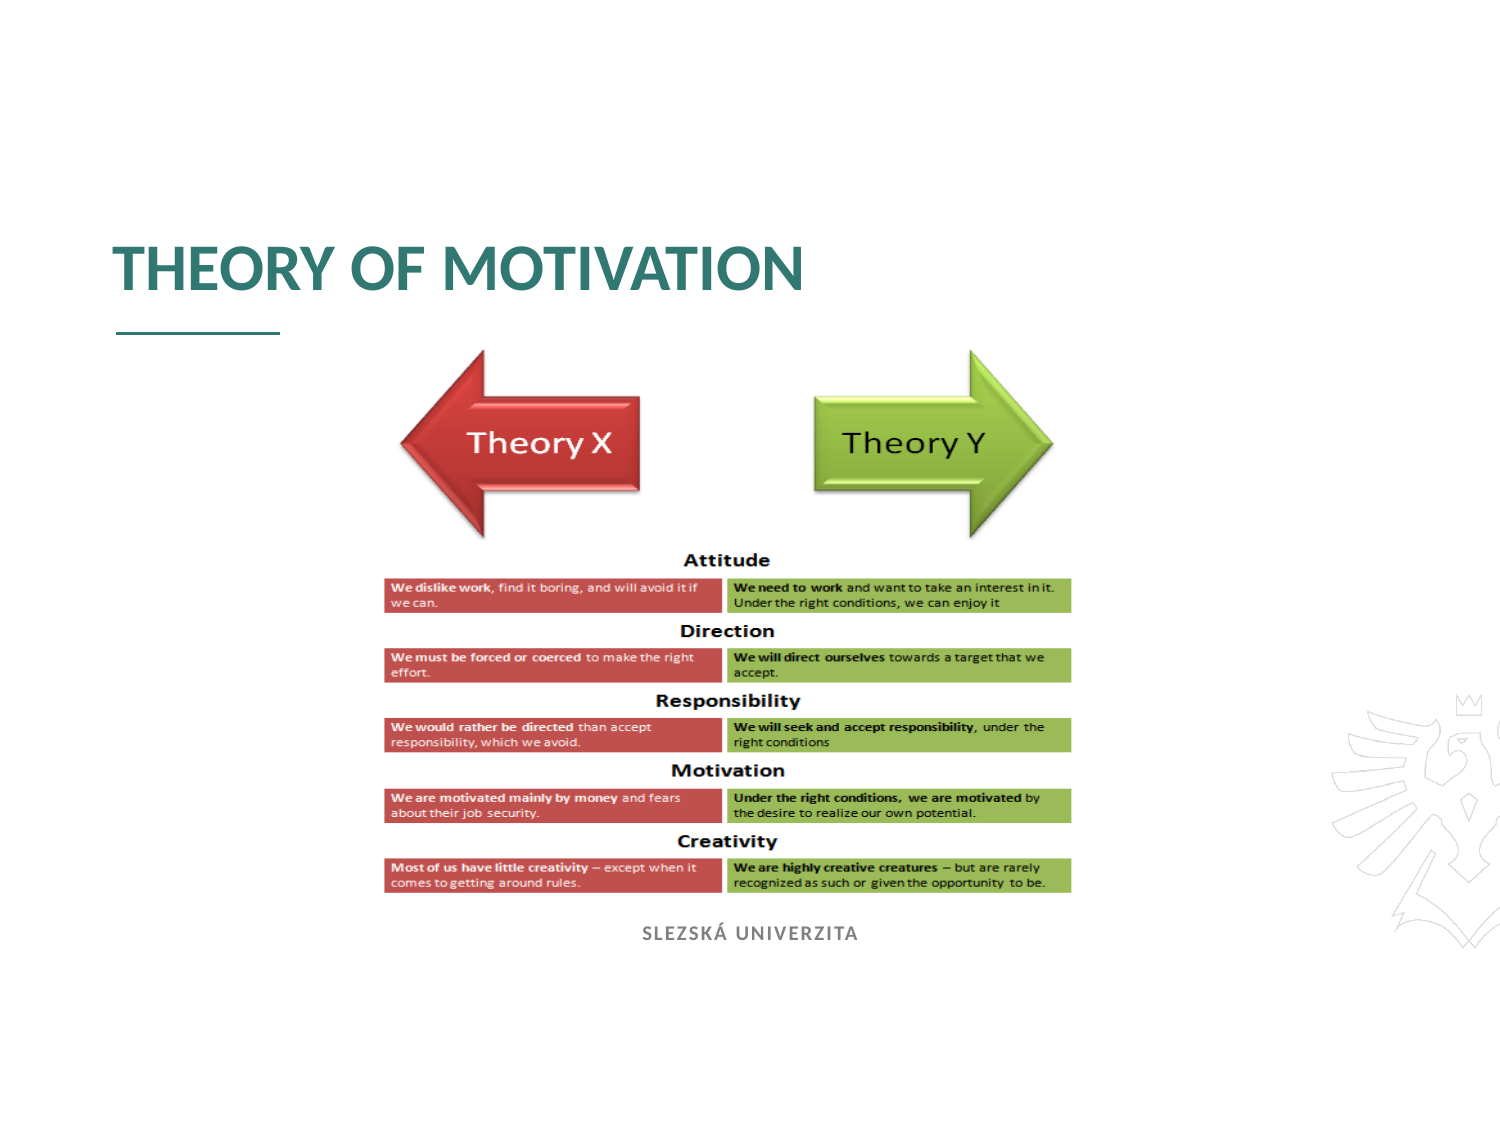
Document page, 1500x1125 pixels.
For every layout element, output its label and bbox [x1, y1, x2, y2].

text_box [623, 920, 877, 953]
picture [58, 140, 1500, 985]
list [363, 340, 1093, 913]
